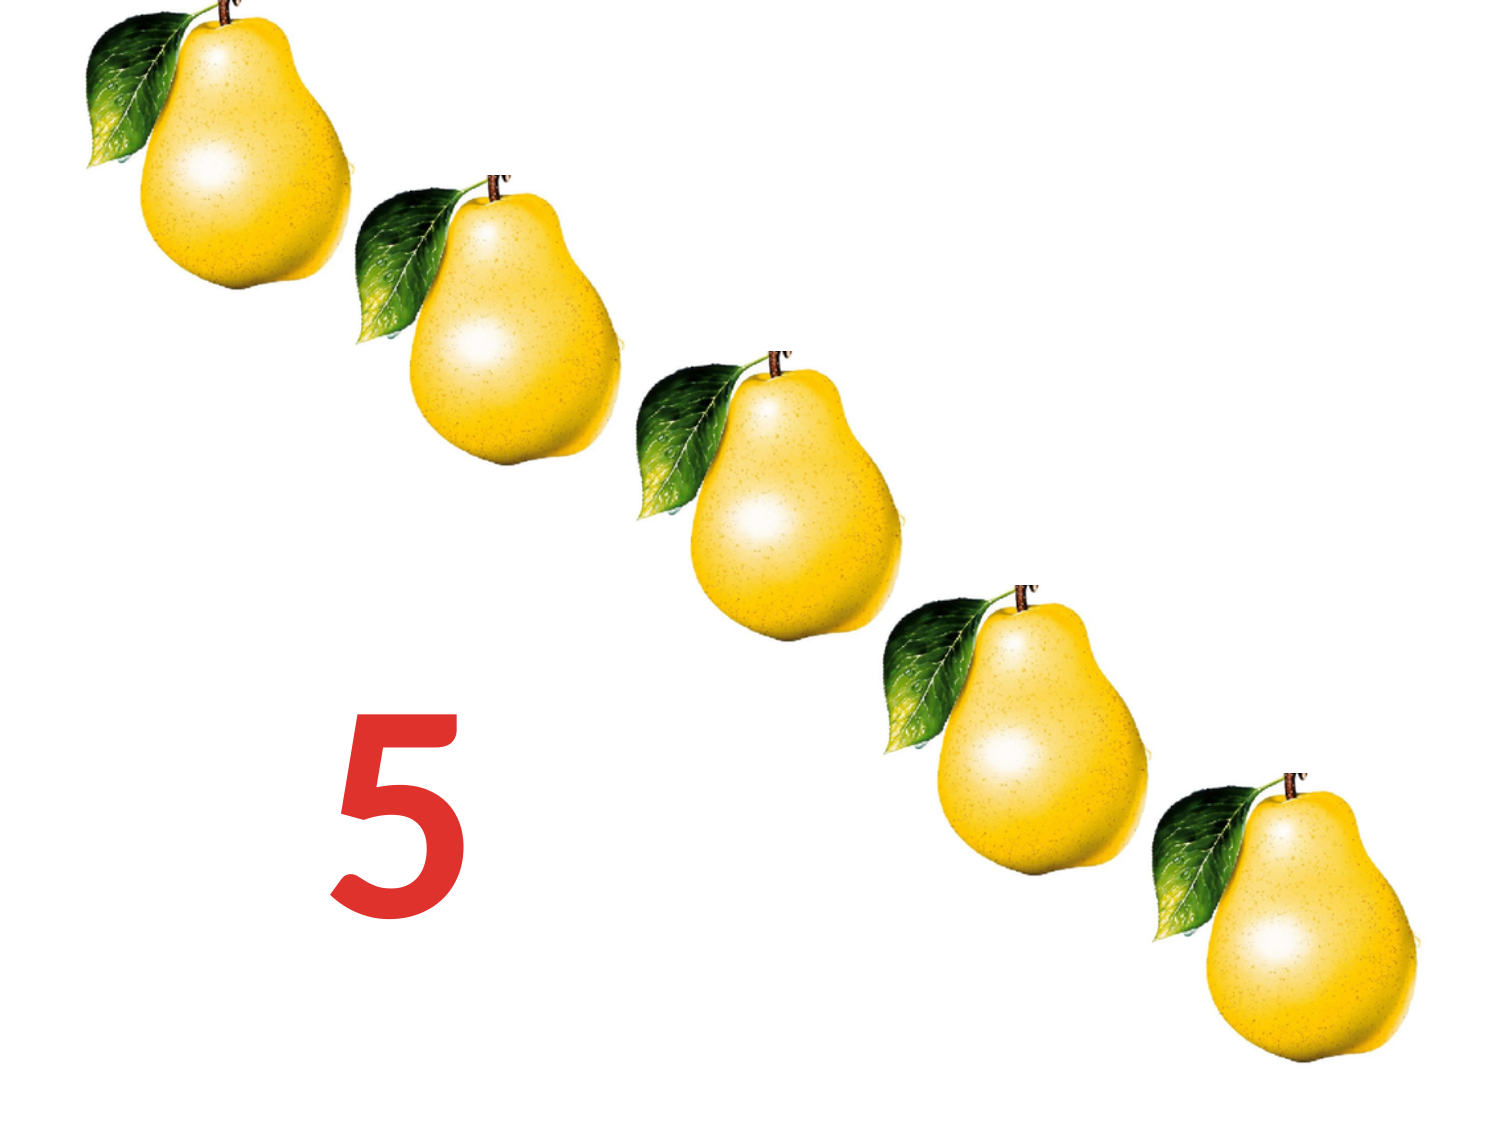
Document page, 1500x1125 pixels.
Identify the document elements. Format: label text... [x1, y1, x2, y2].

picture [34, 0, 1500, 1091]
text_box 5 [304, 597, 496, 988]
